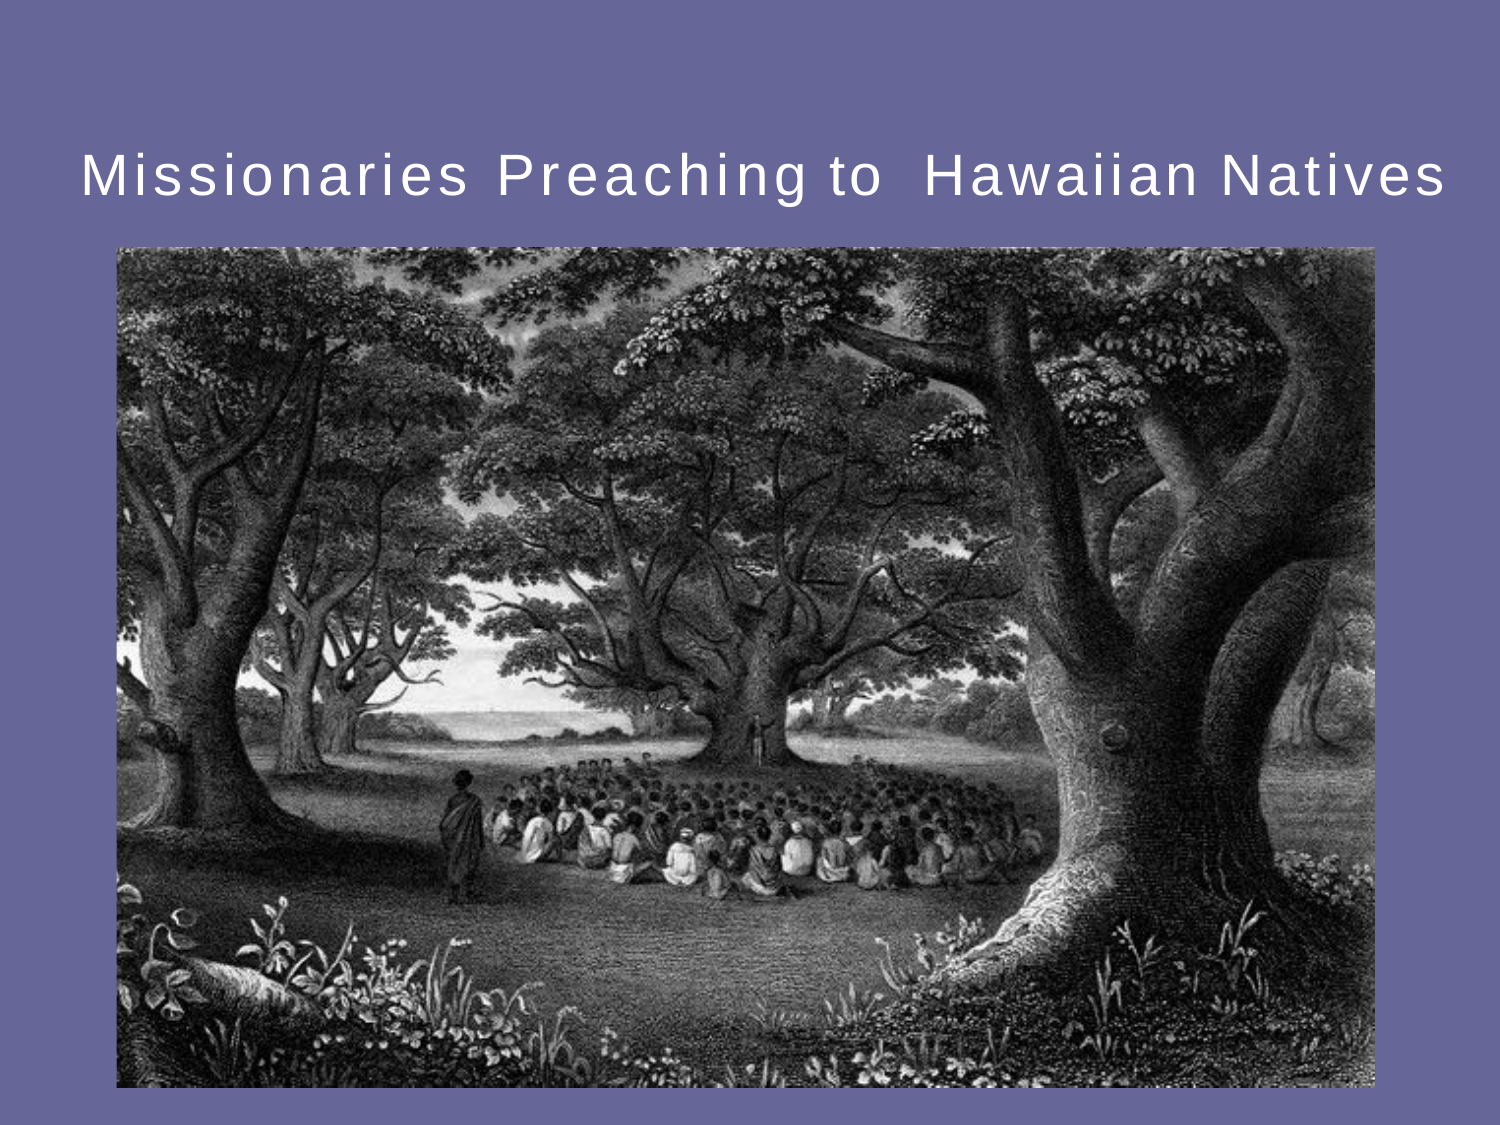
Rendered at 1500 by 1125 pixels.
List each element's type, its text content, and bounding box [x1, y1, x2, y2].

text_box [116, 247, 1375, 1088]
title Missionaries Preaching to Hawaiian Natives [50, 77, 1475, 266]
